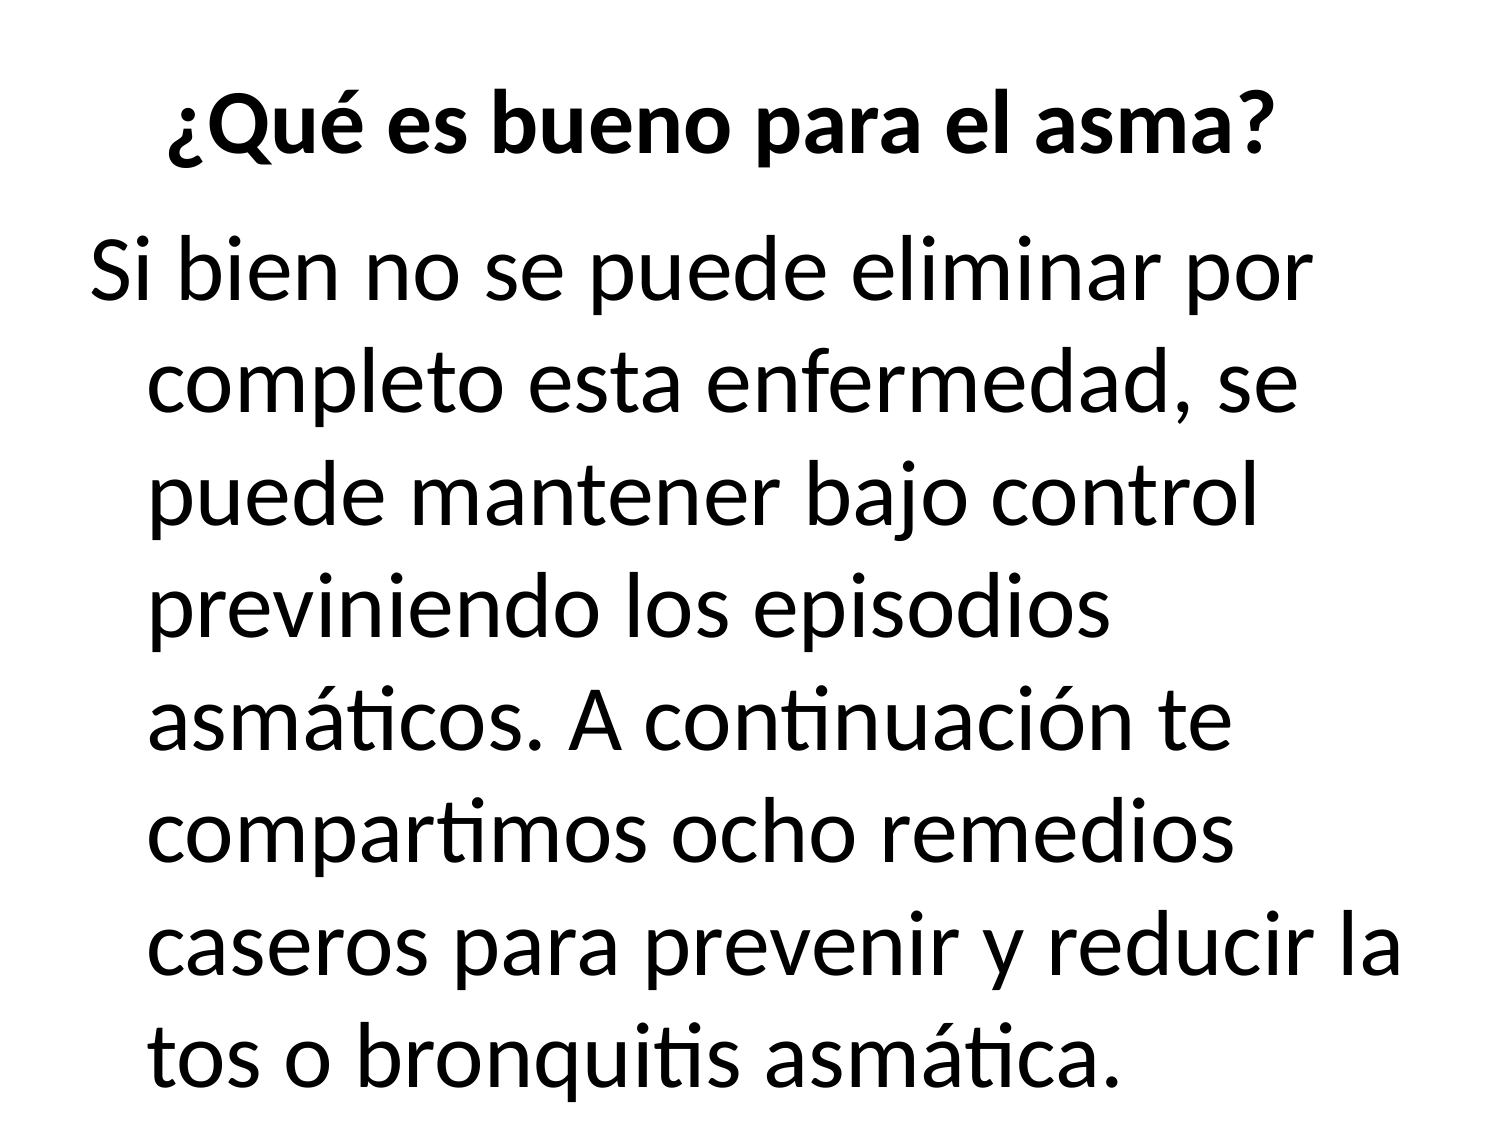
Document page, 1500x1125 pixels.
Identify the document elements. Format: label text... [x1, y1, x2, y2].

text_box Si bien no se puede eliminar por completo esta enfermedad, se puede mantener bajo control previniendo los episodios asmáticos. A continuación te compartimos ocho remedios caseros para prevenir y reducir la tos o bronquitis asmática. 8 remedios naturales y caseros para la tos asmática: Jengibre. Cebolla. Ajo. Jugo de limón. Miel. Ginkgo biloba. Cúrcuma. Té verde. [75, 199, 1425, 1078]
text_box ¿Qué es bueno para el asma? [46, 23, 1397, 211]
